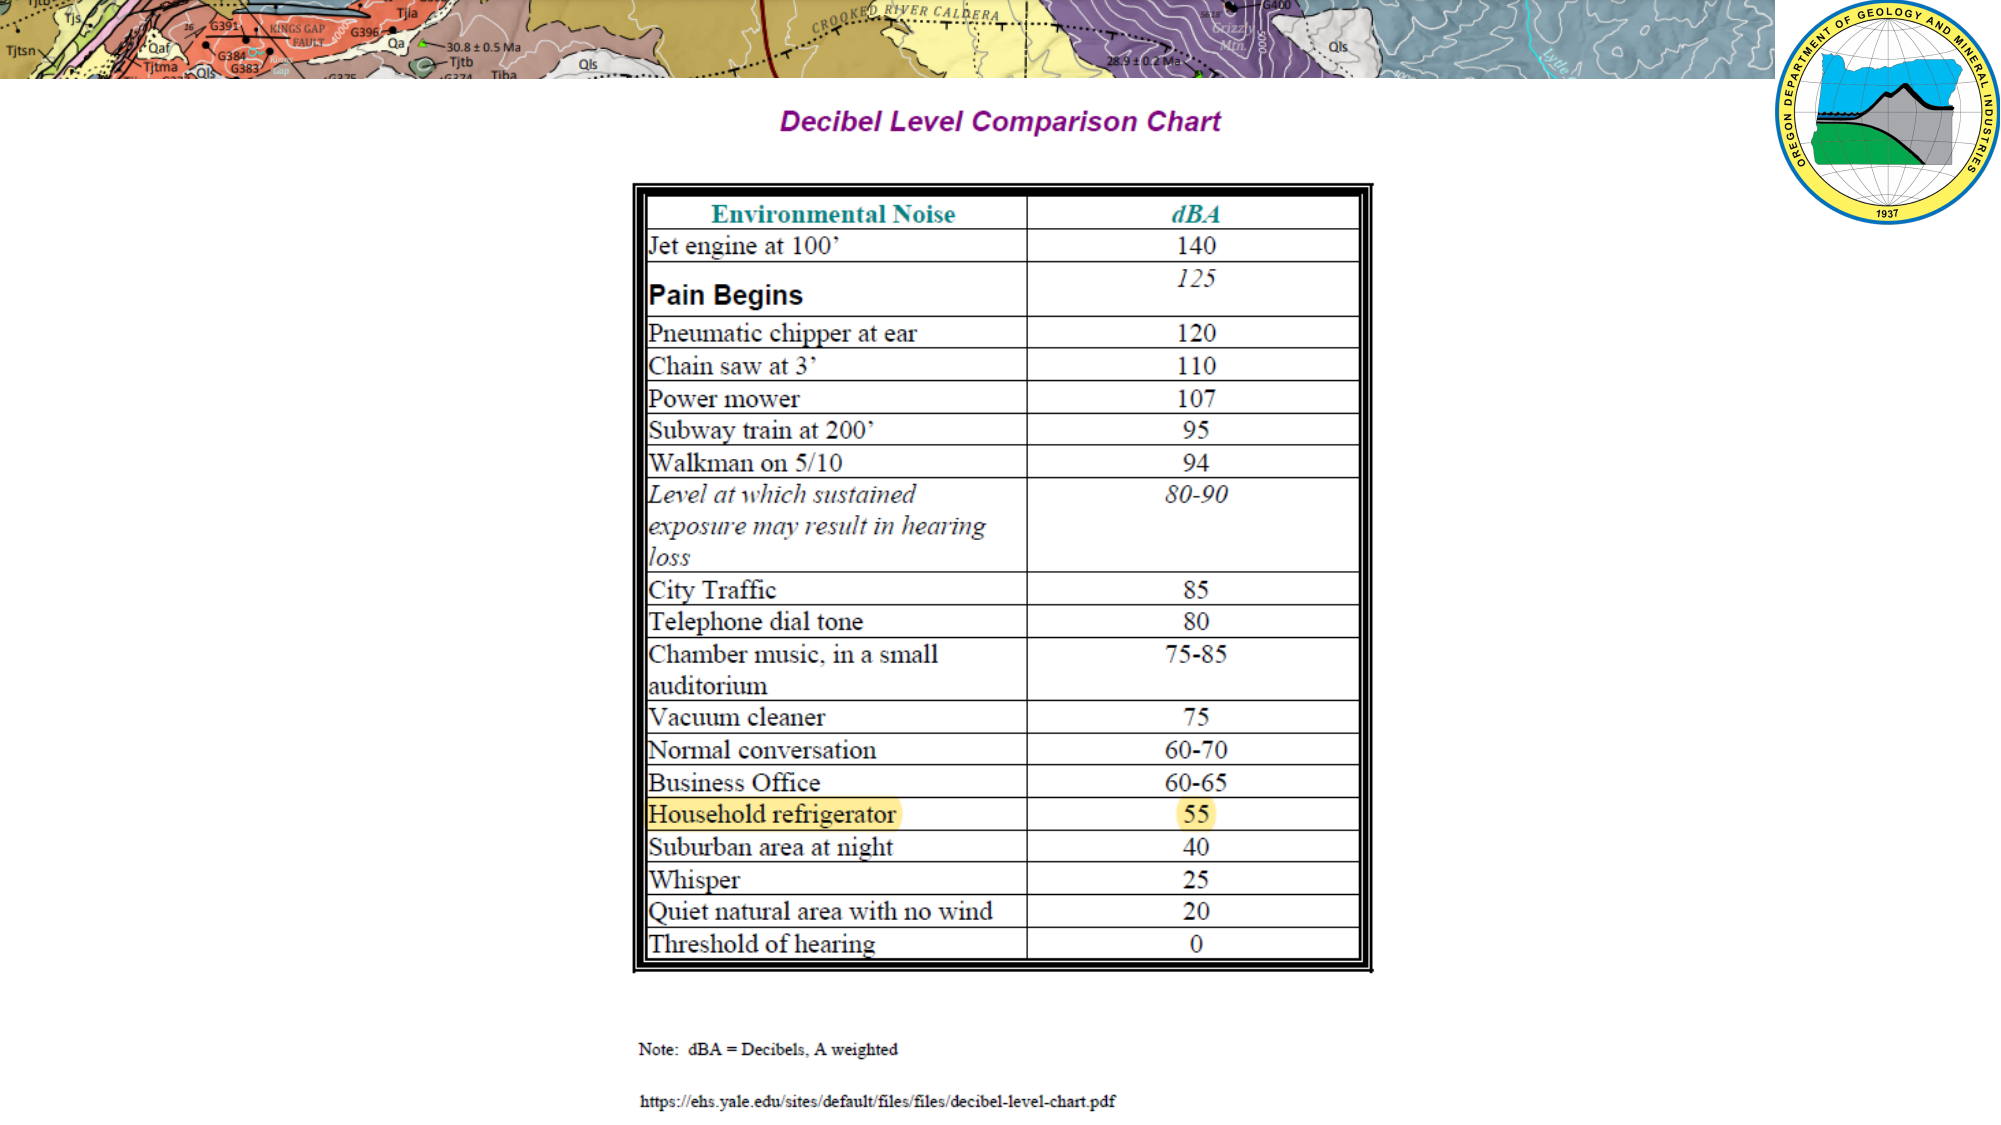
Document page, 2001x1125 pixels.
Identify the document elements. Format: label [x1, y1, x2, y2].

picture [0, 0, 2000, 225]
list [600, 78, 1400, 1125]
